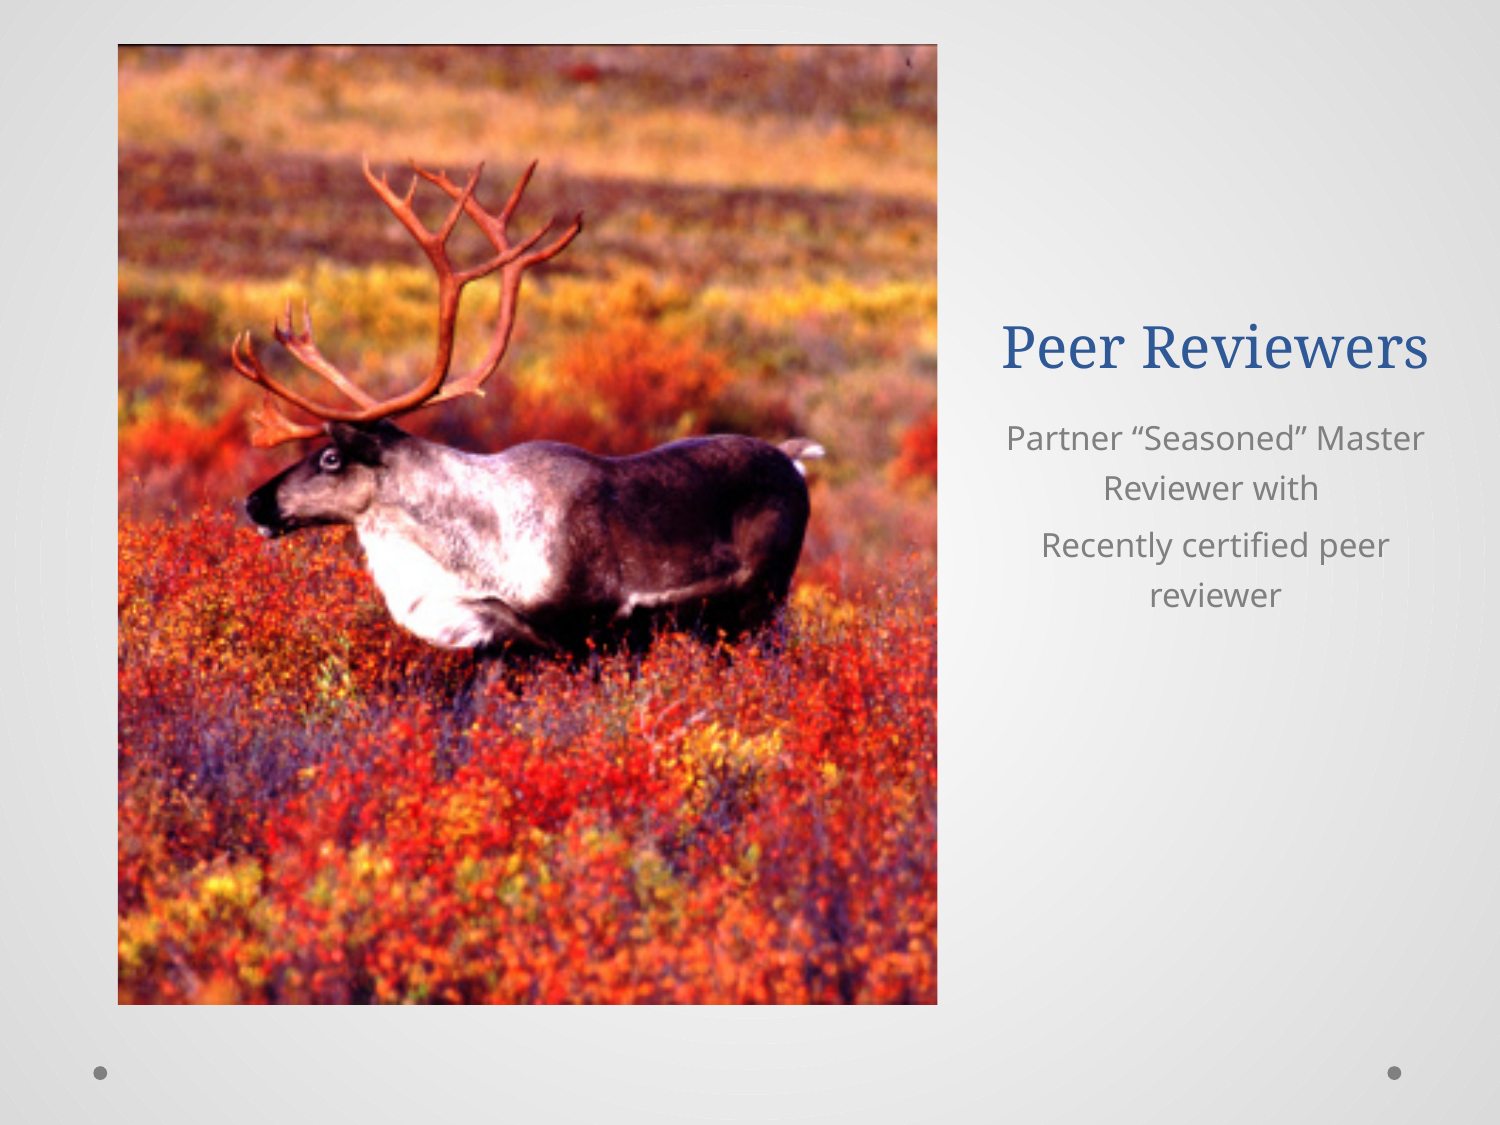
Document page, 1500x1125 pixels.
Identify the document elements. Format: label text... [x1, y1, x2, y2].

list Partner “Seasoned” Master Reviewer with Recently certified peer reviewer [969, 399, 1463, 1005]
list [117, 44, 938, 1006]
title Peer Reviewers [969, 43, 1463, 388]
